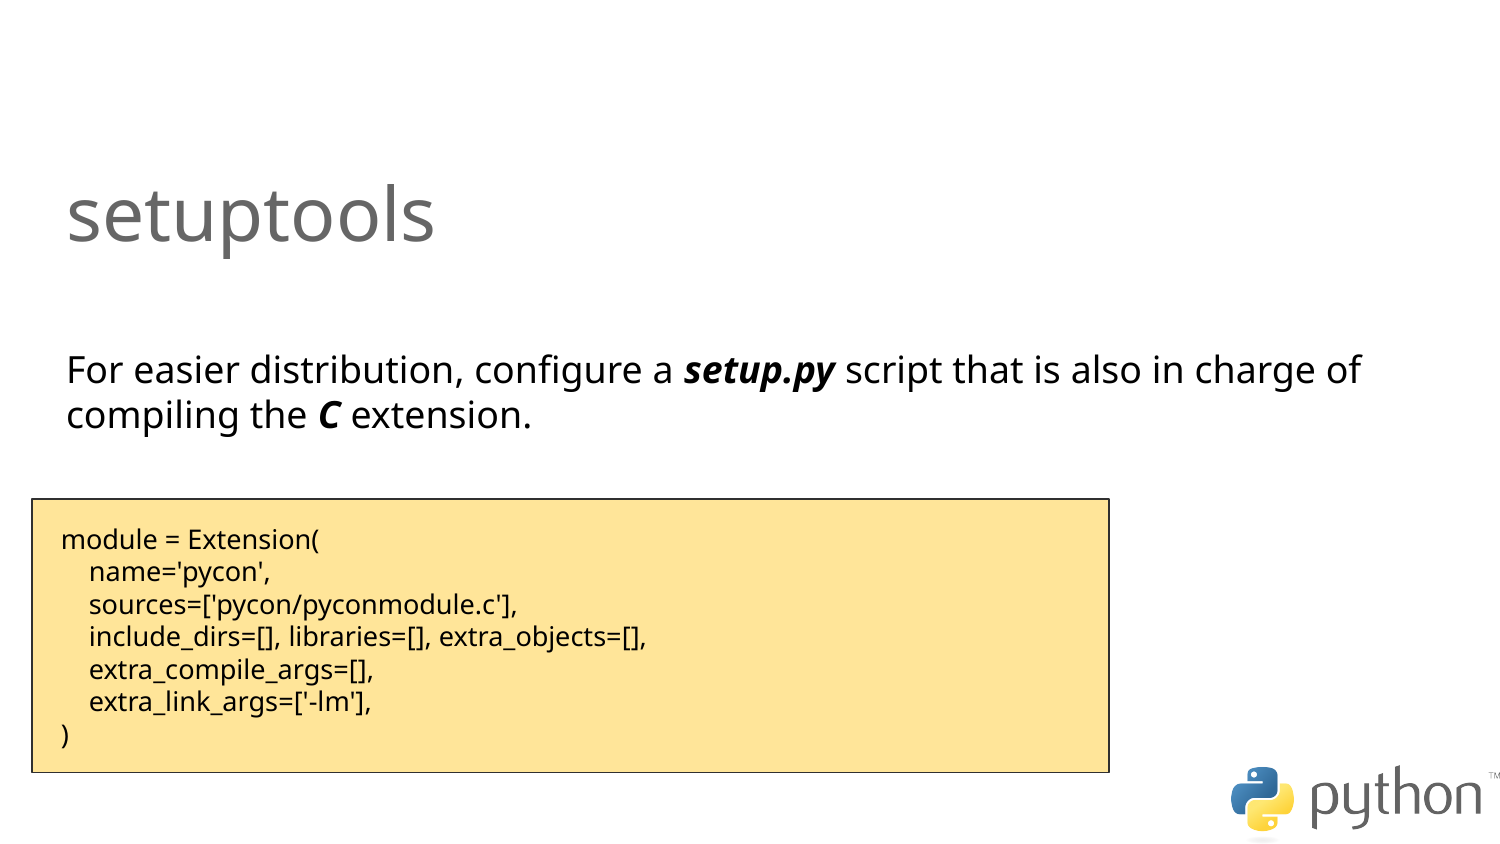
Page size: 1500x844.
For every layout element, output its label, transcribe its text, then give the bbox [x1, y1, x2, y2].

picture [1230, 765, 1500, 844]
text_box module = Extension( name='pycon', sources=['pycon/pyconmodule.c'], include_dirs=[], libraries=[], extra_objects=[], extra_compile_args=[], extra_link_args=['-lm'], ) [31, 499, 1109, 773]
subtitle setuptools For easier distribution, configure a setup.py script that is also in charge of compiling the C extension. [51, 61, 1449, 814]
